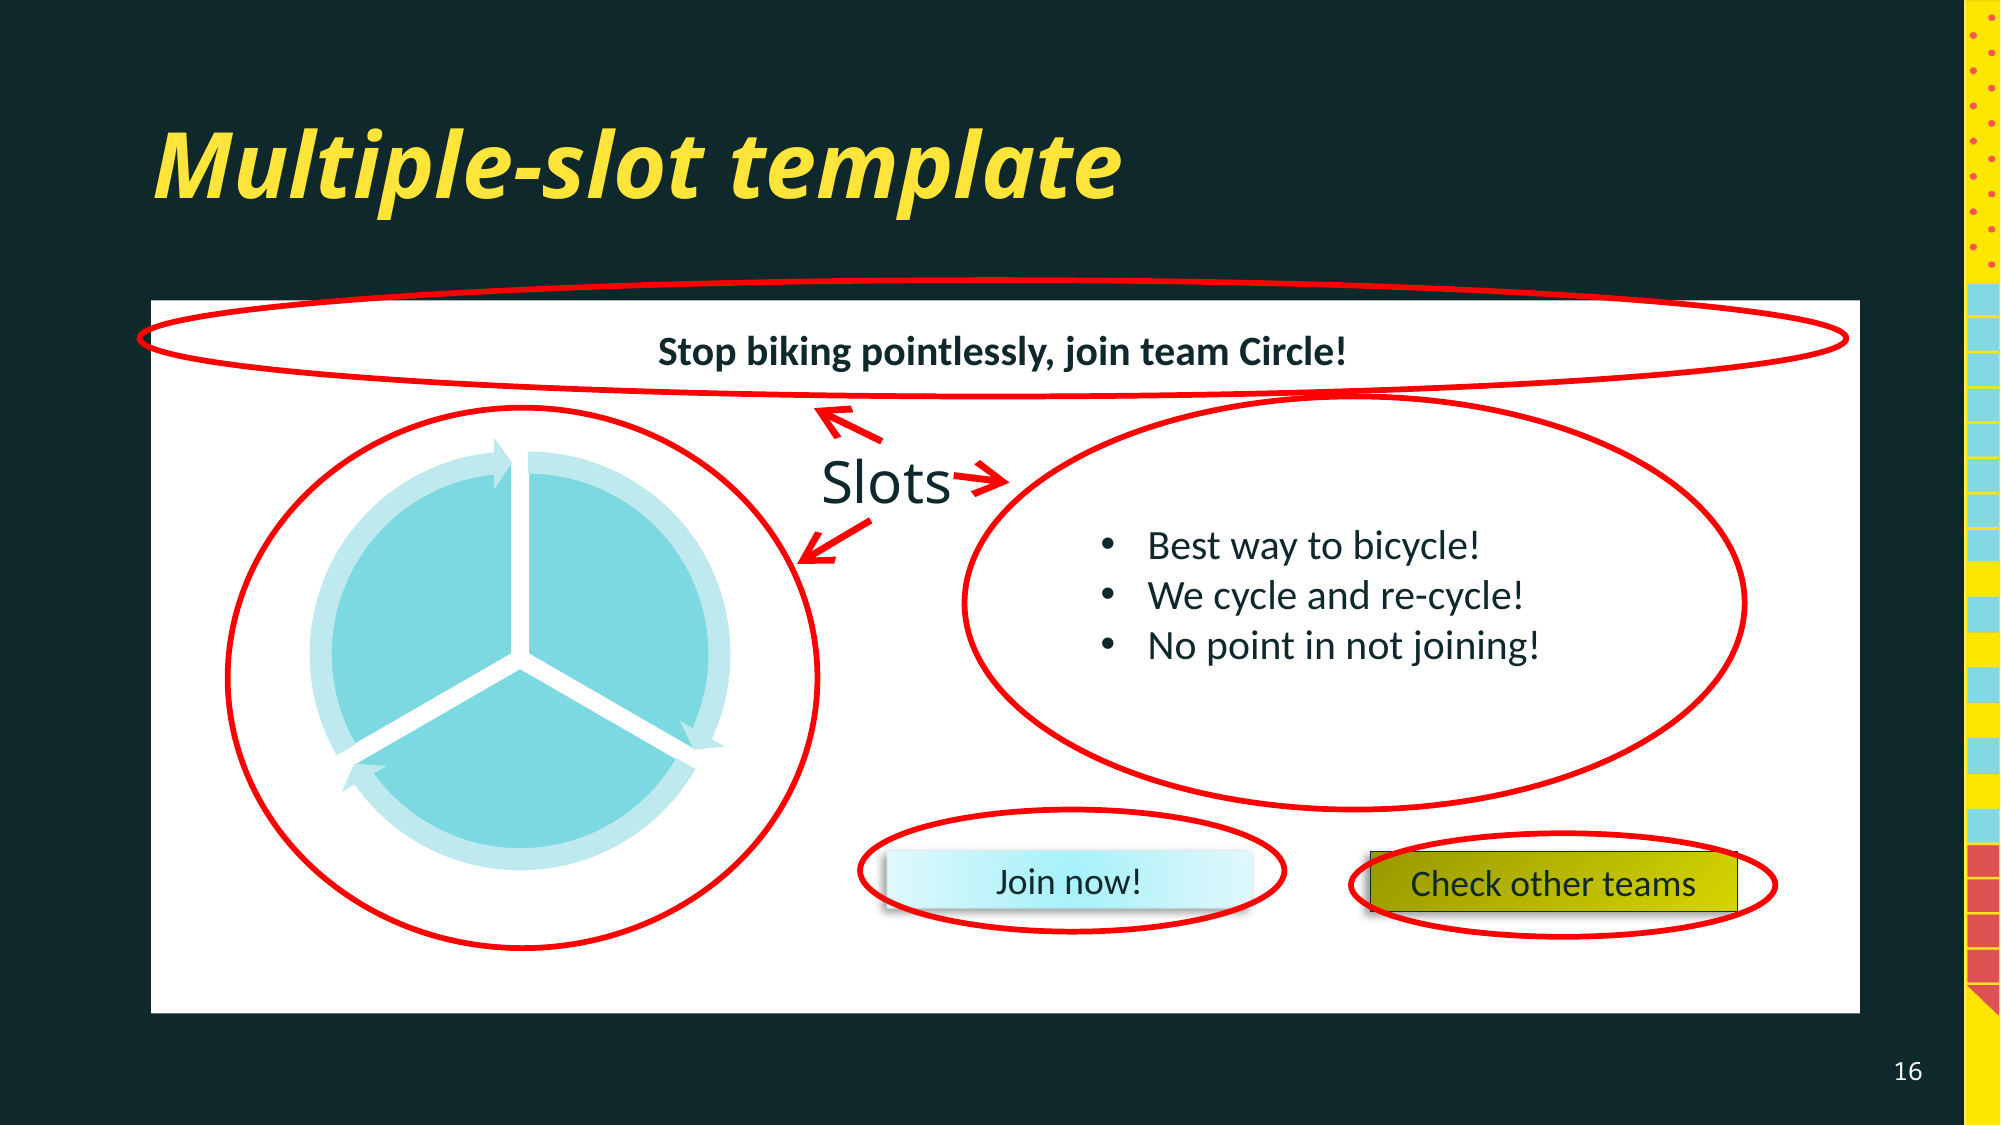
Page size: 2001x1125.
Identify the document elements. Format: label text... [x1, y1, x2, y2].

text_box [953, 475, 1010, 483]
title Multiple-slot template [137, 59, 1863, 278]
text_box [150, 299, 1861, 1014]
text_box [402, 406, 643, 430]
slide_number 16 [1488, 1042, 1939, 1103]
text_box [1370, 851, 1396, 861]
text_box [858, 808, 1286, 933]
text_box [785, 552, 819, 804]
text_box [255, 430, 785, 892]
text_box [813, 408, 882, 442]
text_box Slots [806, 437, 968, 523]
text_box Stop biking pointlessly, join team Circle! [269, 371, 382, 381]
text_box [963, 395, 1746, 811]
text_box [138, 279, 1848, 398]
picture [1964, 0, 2001, 1125]
text_box [226, 561, 255, 794]
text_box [796, 520, 871, 564]
text_box [340, 892, 705, 950]
text_box [1349, 832, 1777, 938]
text_box Stop biking pointlessly, join team Circle! [1604, 368, 1738, 381]
